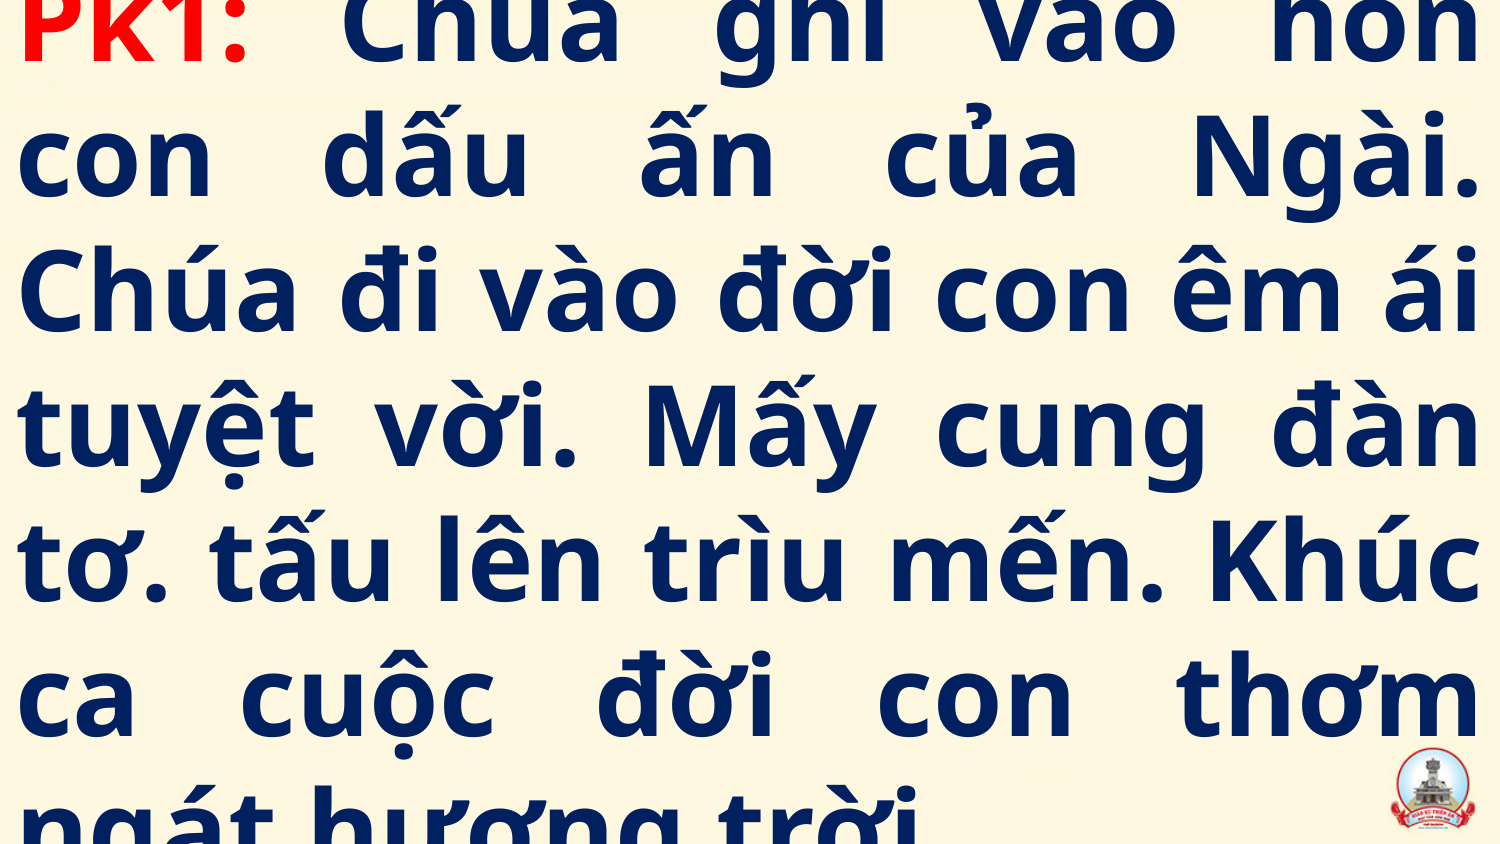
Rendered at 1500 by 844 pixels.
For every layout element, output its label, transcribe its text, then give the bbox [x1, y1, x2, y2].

title Pk1: Chúa ghi vào hồn con dấu ấn của Ngài. Chúa đi vào đời con êm ái tuyệt vời. Mấy cung đàn tơ. tấu lên trìu mến. Khúc ca cuộc đời con thơm ngát hương trời. [0, 0, 1500, 844]
